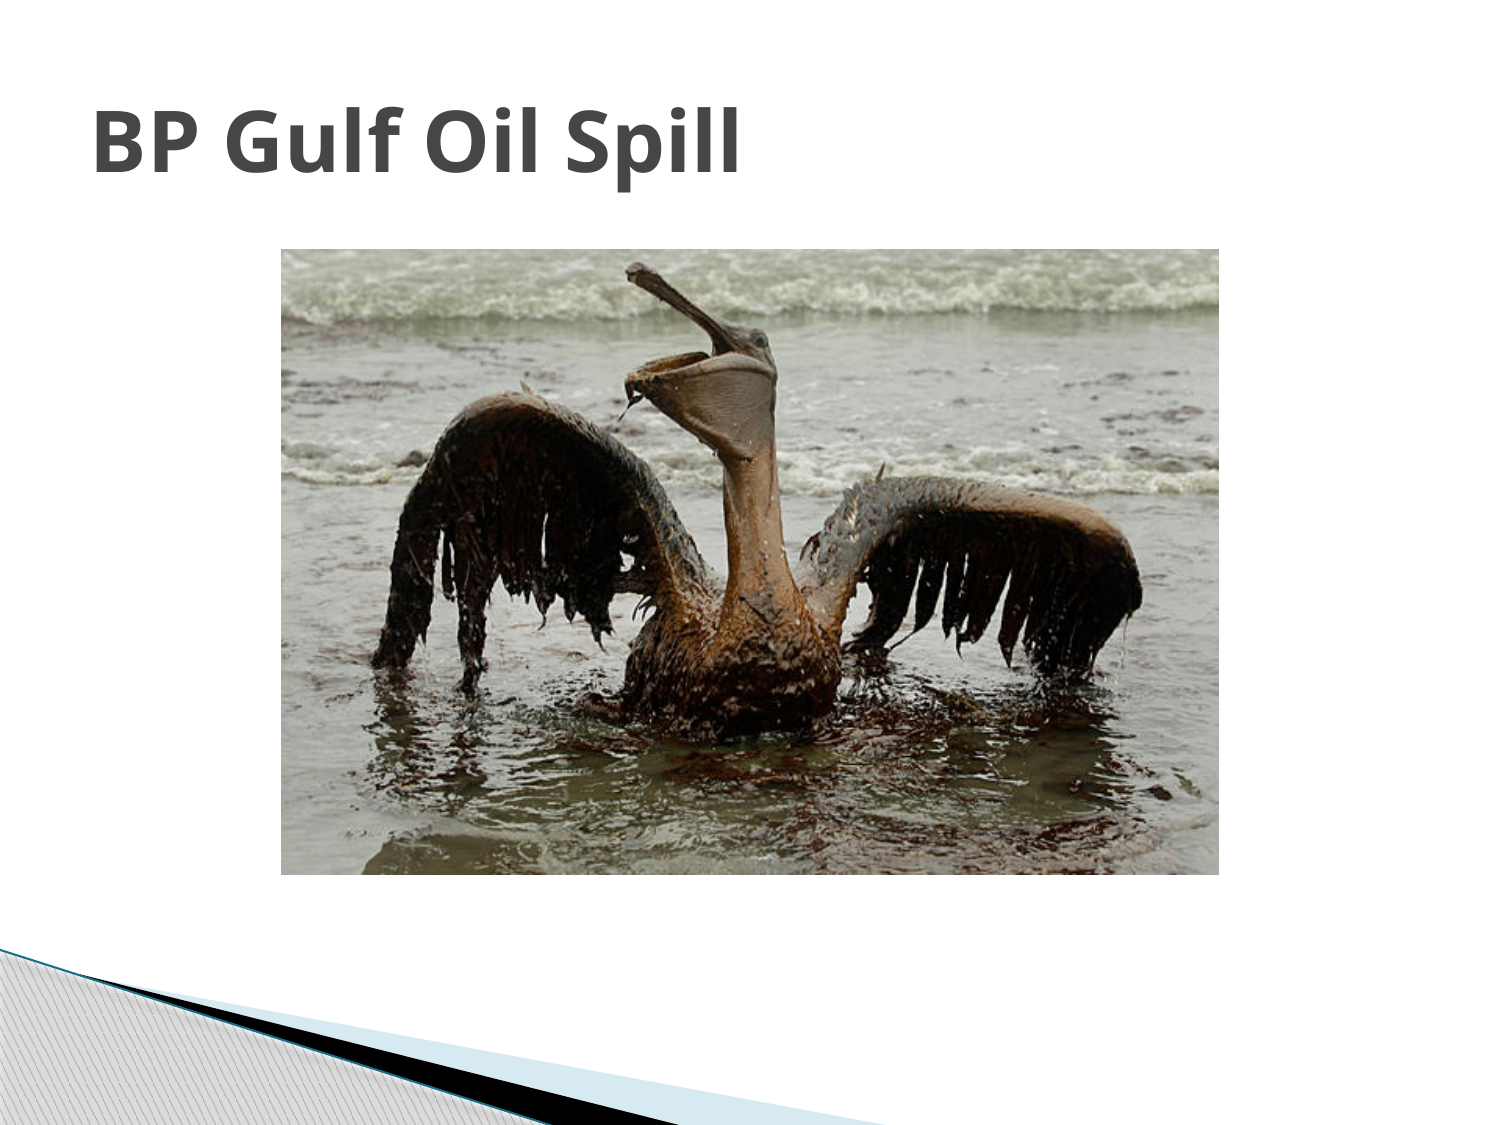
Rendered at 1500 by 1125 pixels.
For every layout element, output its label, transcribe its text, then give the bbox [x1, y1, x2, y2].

title BP Gulf Oil Spill [75, 45, 1425, 233]
picture [281, 249, 1219, 876]
